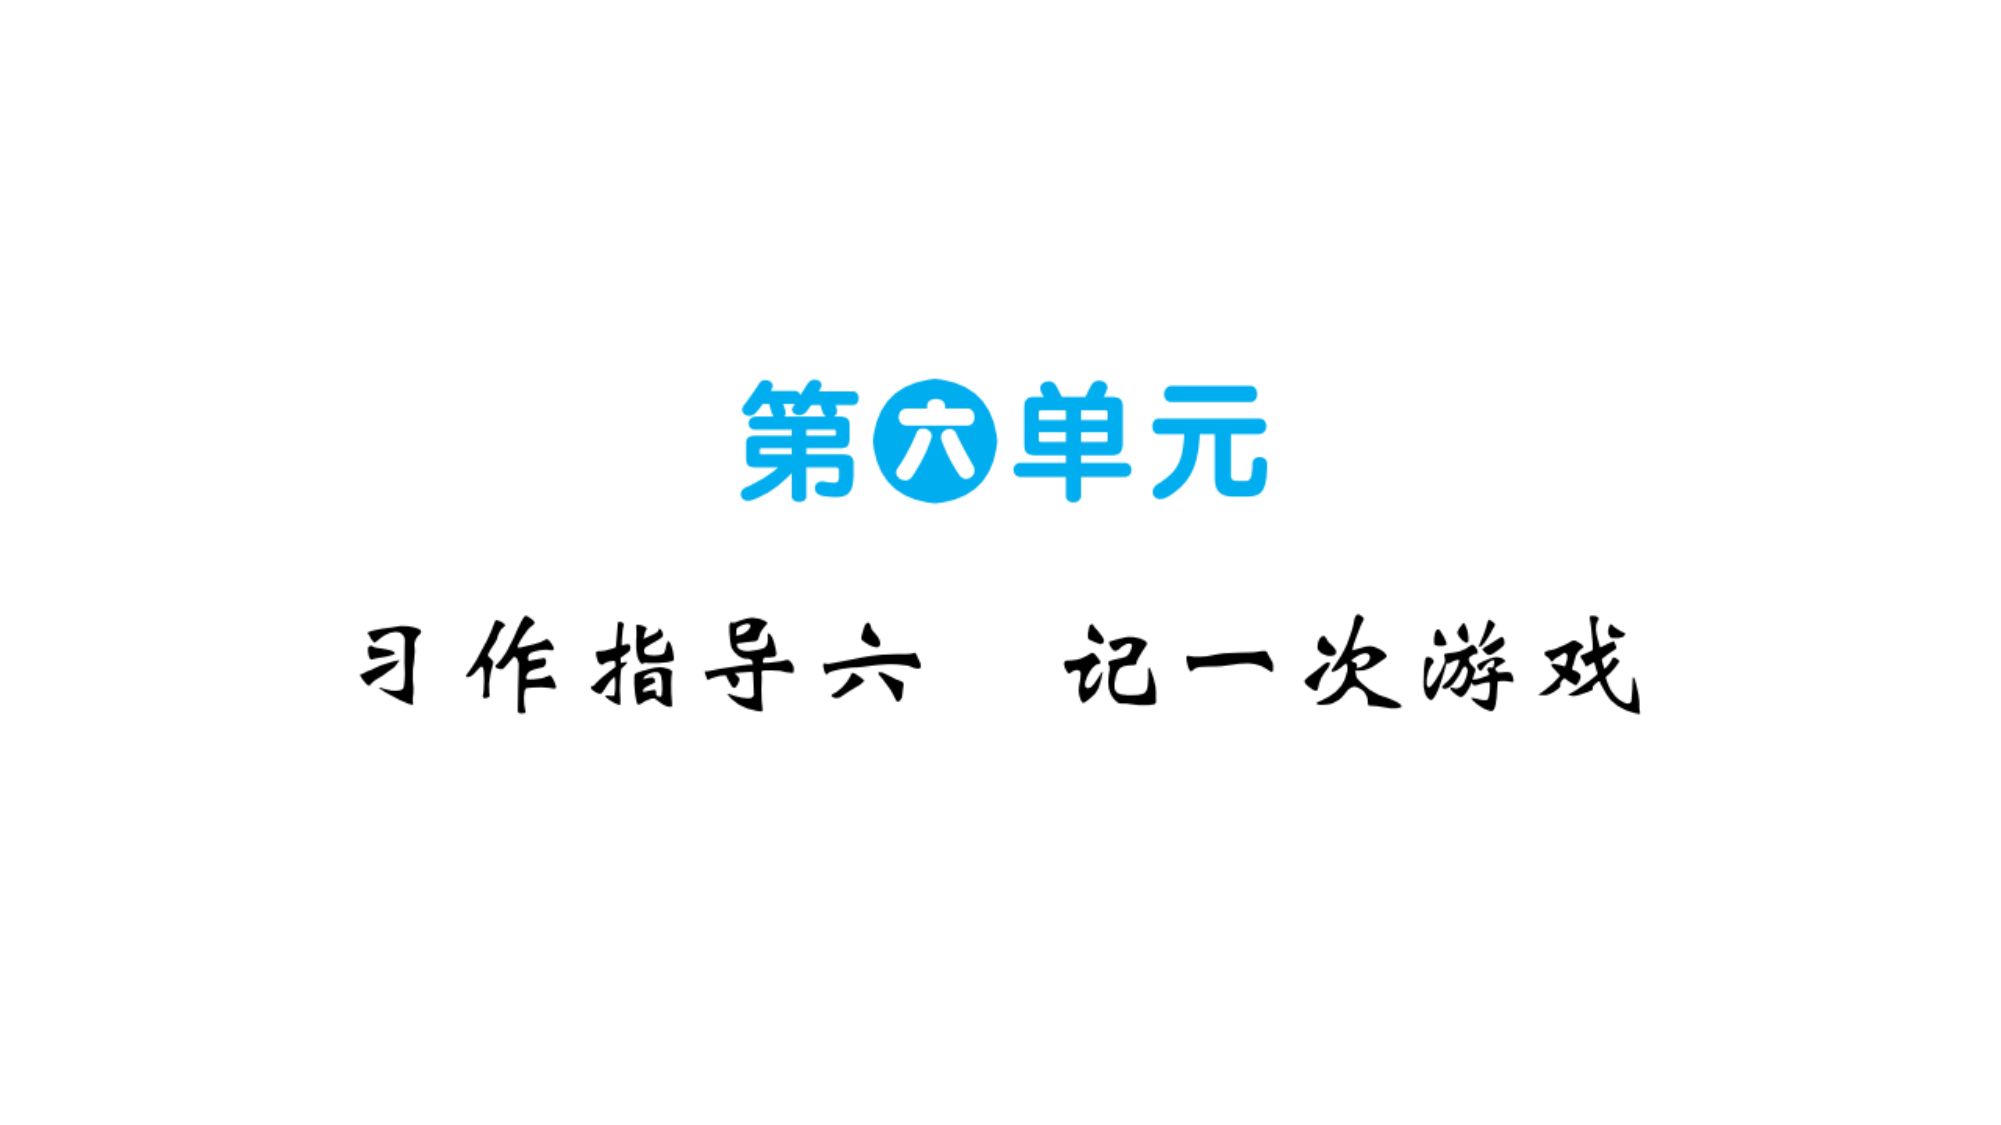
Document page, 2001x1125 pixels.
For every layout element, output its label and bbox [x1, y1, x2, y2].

picture [716, 364, 1284, 529]
picture [345, 599, 1655, 736]
